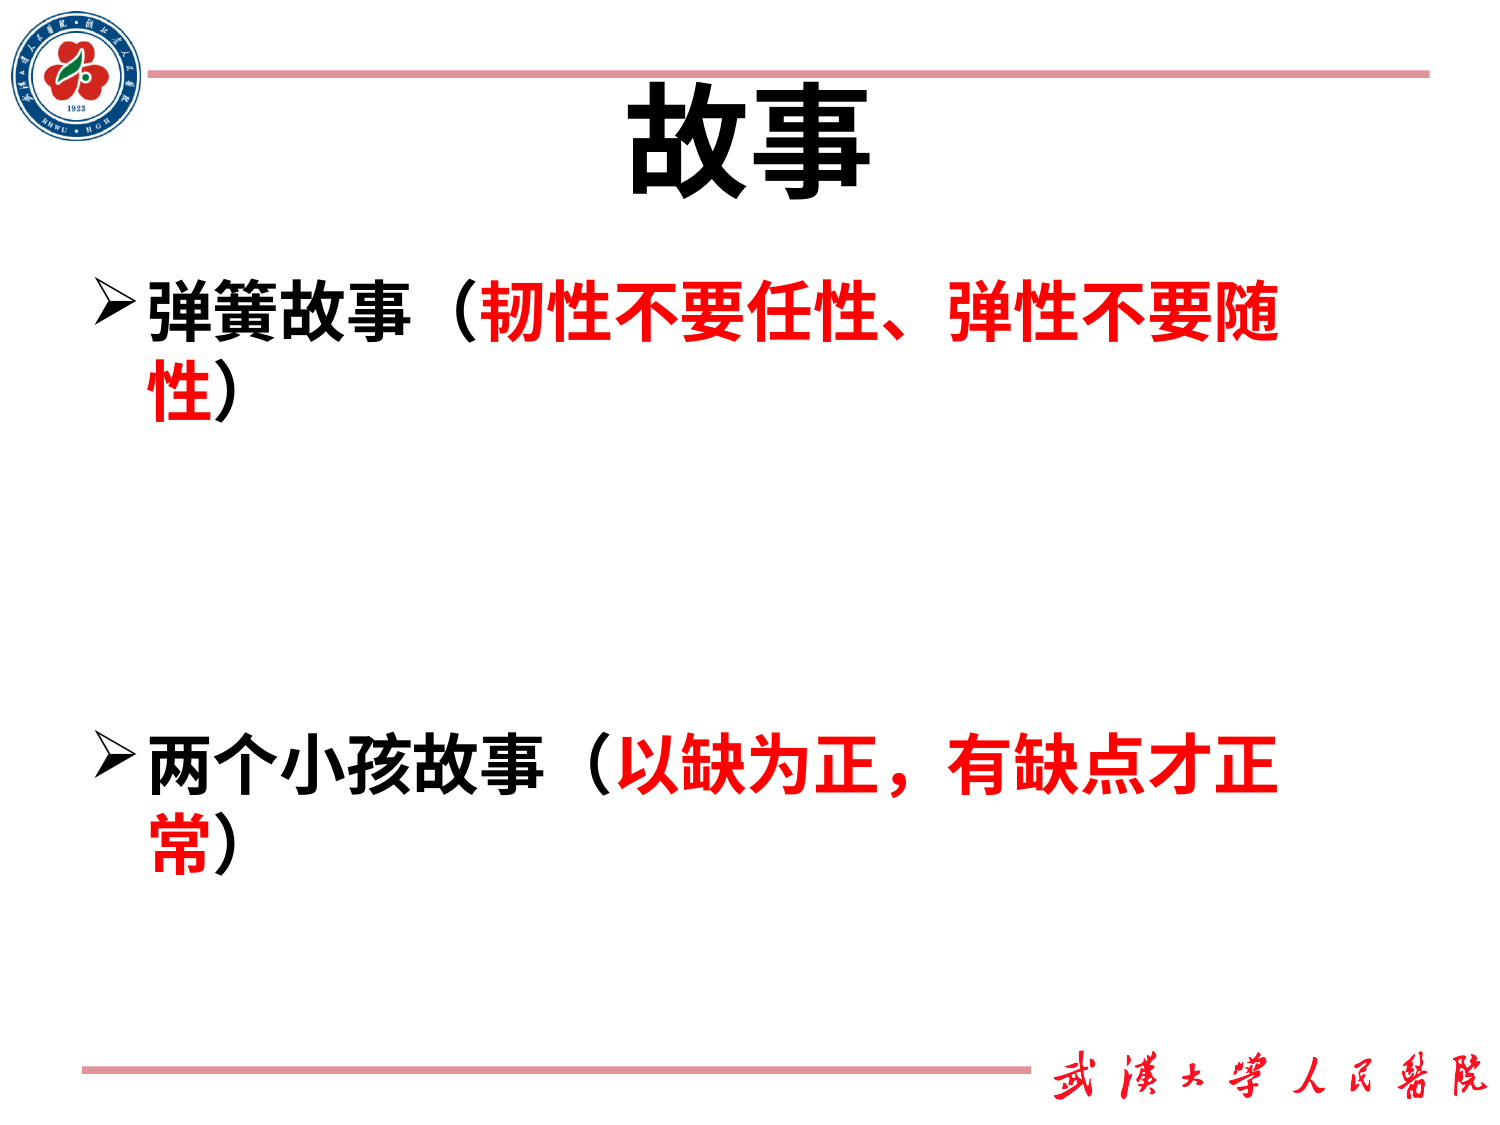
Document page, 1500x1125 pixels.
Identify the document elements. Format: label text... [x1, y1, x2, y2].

picture [11, 11, 141, 141]
list 弹簧故事（韧性不要任性、弹性不要随性） 两个小孩故事（以缺为正，有缺点才正常） [74, 262, 1426, 1006]
title 故事 [74, 44, 1426, 233]
